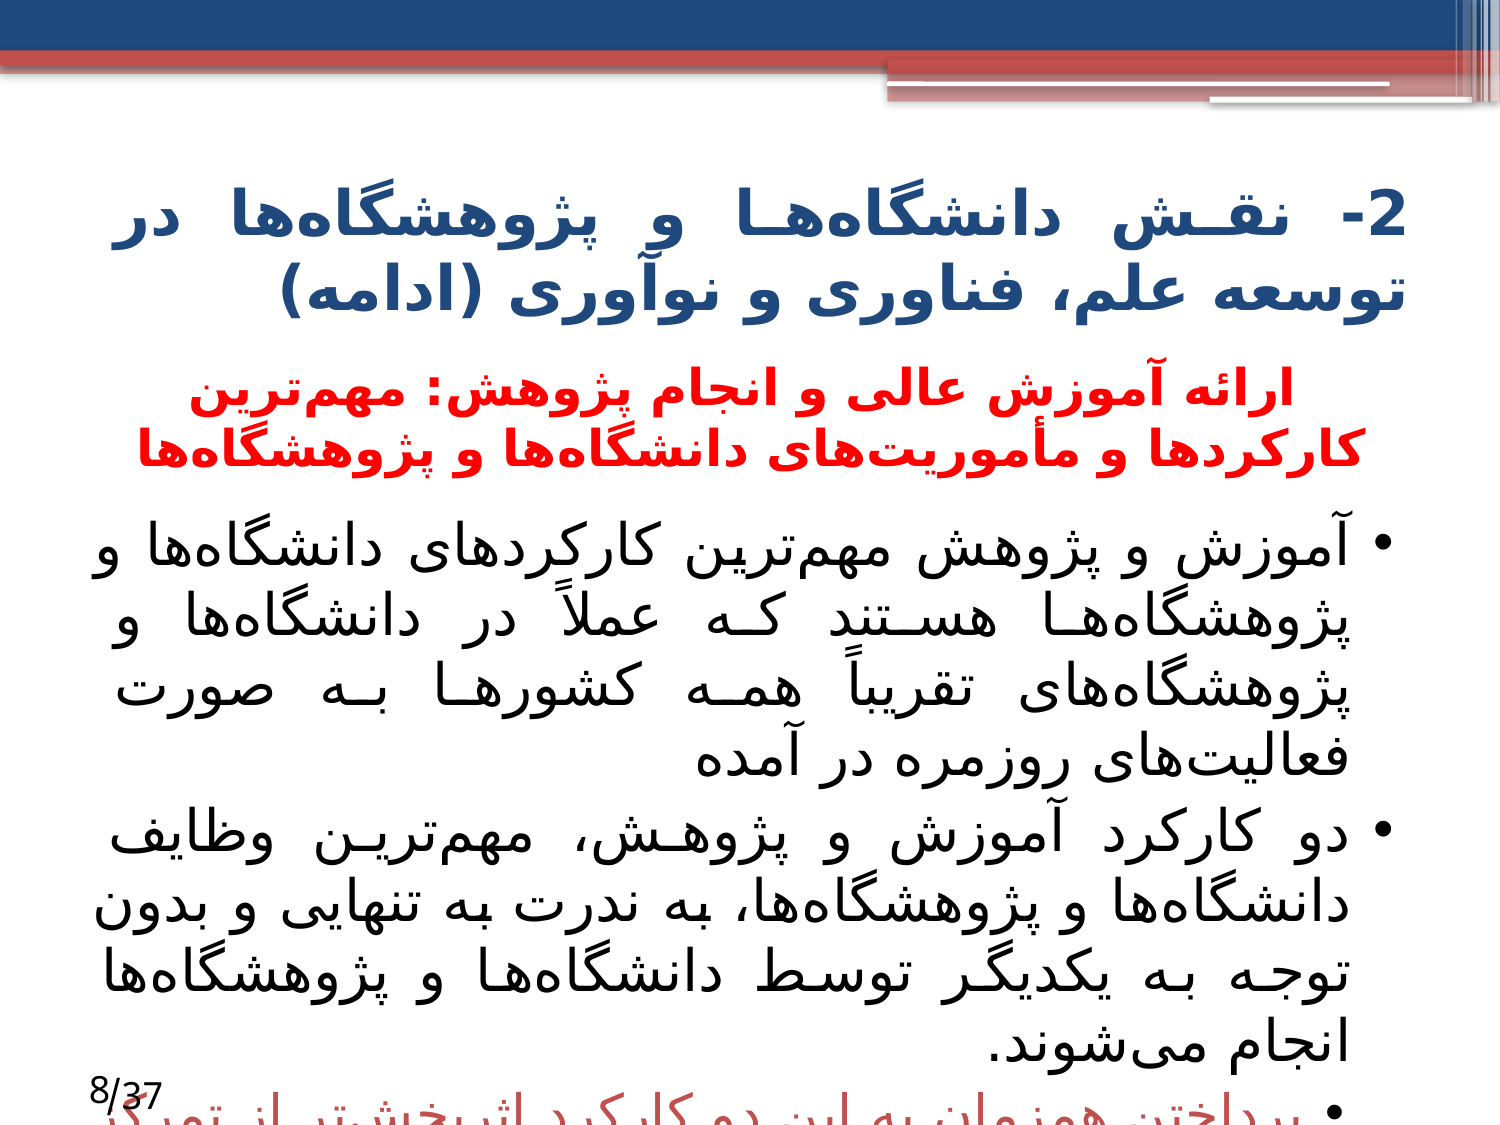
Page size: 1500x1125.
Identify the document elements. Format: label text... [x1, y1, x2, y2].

text_box 37/ [0, 1064, 188, 1125]
list آموزش و پژوهش مهم‌ترین کارکردهای دانشگاه‌ها و پژوهشگاه‌ها هستند که عملاً در دانشگاه‌ها و پژوهشگاه‌های تقریباً همه کشورها به صورت فعالیت‌های روزمره در آمده‌ دو کارکرد آموزش و پژوهش، مهم‌ترین وظایف دانشگاه‌ها و پژوهشگاه‌ها، به ندرت به تنهایی و بدون توجه به یکدیگر توسط دانشگاه‌ها و پژوهشگاه‌ها انجام می‌شوند. پرداختن همزمان به این دو کارکرد اثربخش‌تر از تمرکز صرف بر یکی از آن‌‌هاست [76, 499, 1427, 1106]
title ارائه آموزش عالی و انجام پژوهش: مهم‌ترین کارکردها و مأموریت‌های دانشگاه‌ها و پژوهشگاه‌ها [76, 328, 1427, 499]
text_box 2- نقش دانشگاه‌ها و پژوهشگاه‌ها در توسعه علم، فناوری و نوآوری (ادامه) [74, 160, 1425, 336]
